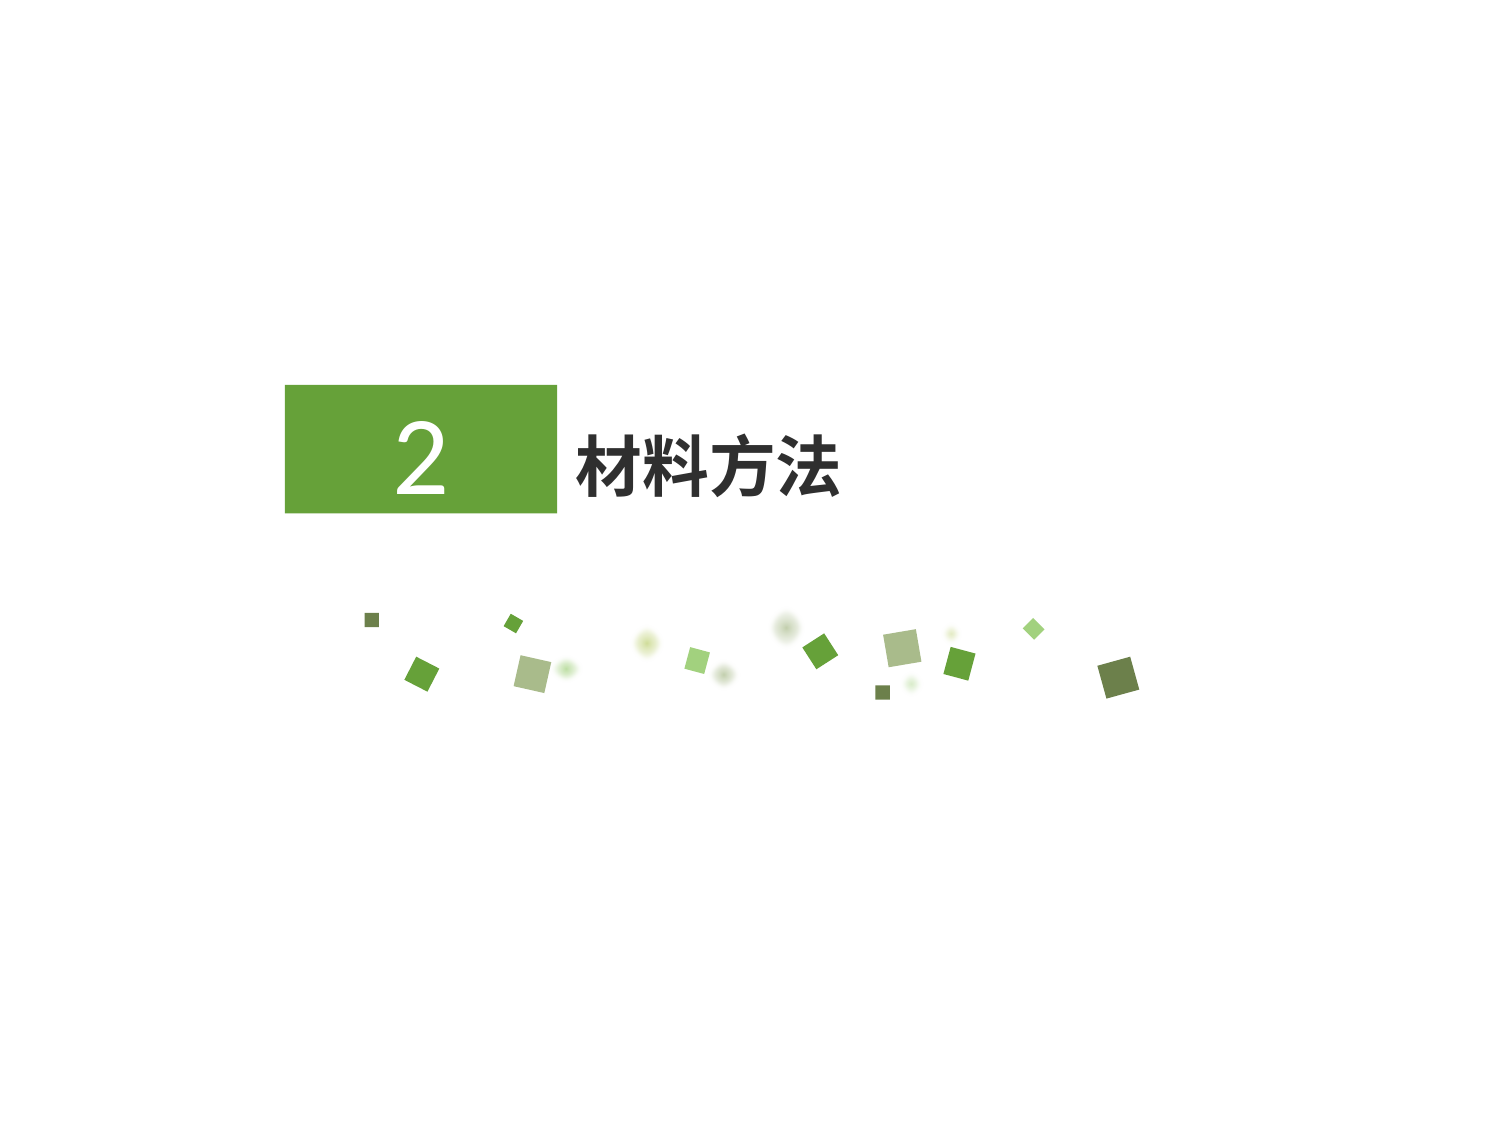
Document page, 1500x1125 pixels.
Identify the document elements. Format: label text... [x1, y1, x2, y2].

text_box [907, 678, 917, 690]
text_box [875, 685, 890, 700]
text_box [557, 662, 576, 676]
text_box 材料方法 [561, 384, 1333, 514]
text_box [364, 612, 379, 628]
text_box [943, 647, 976, 681]
text_box [1097, 656, 1140, 699]
text_box 2 [284, 384, 558, 514]
text_box [948, 630, 955, 639]
text_box [503, 613, 524, 634]
text_box [637, 632, 657, 655]
text_box [1022, 617, 1045, 640]
text_box [775, 614, 798, 643]
text_box [684, 647, 710, 674]
text_box [883, 629, 922, 668]
text_box [404, 656, 440, 692]
text_box [715, 666, 734, 684]
text_box [513, 655, 552, 694]
text_box [802, 633, 839, 670]
